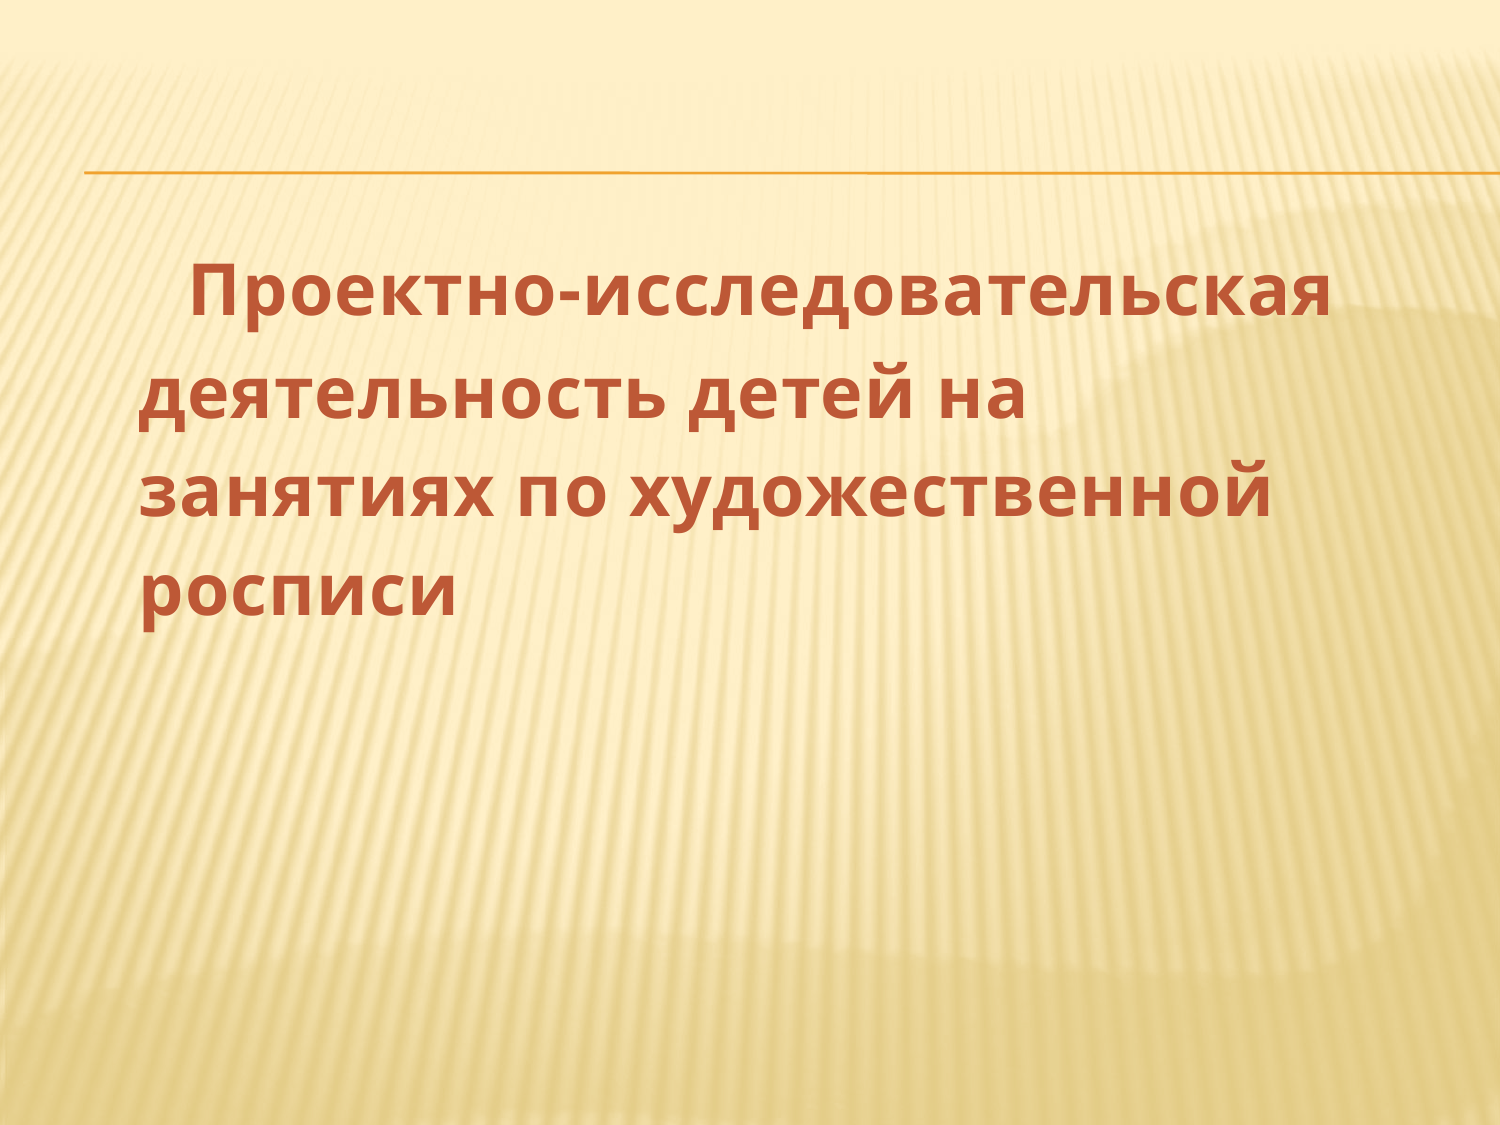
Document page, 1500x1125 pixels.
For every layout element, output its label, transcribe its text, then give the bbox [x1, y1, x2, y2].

title Проектно-исследовательская деятельность детей на занятиях по художественной росписи [123, 177, 1388, 752]
